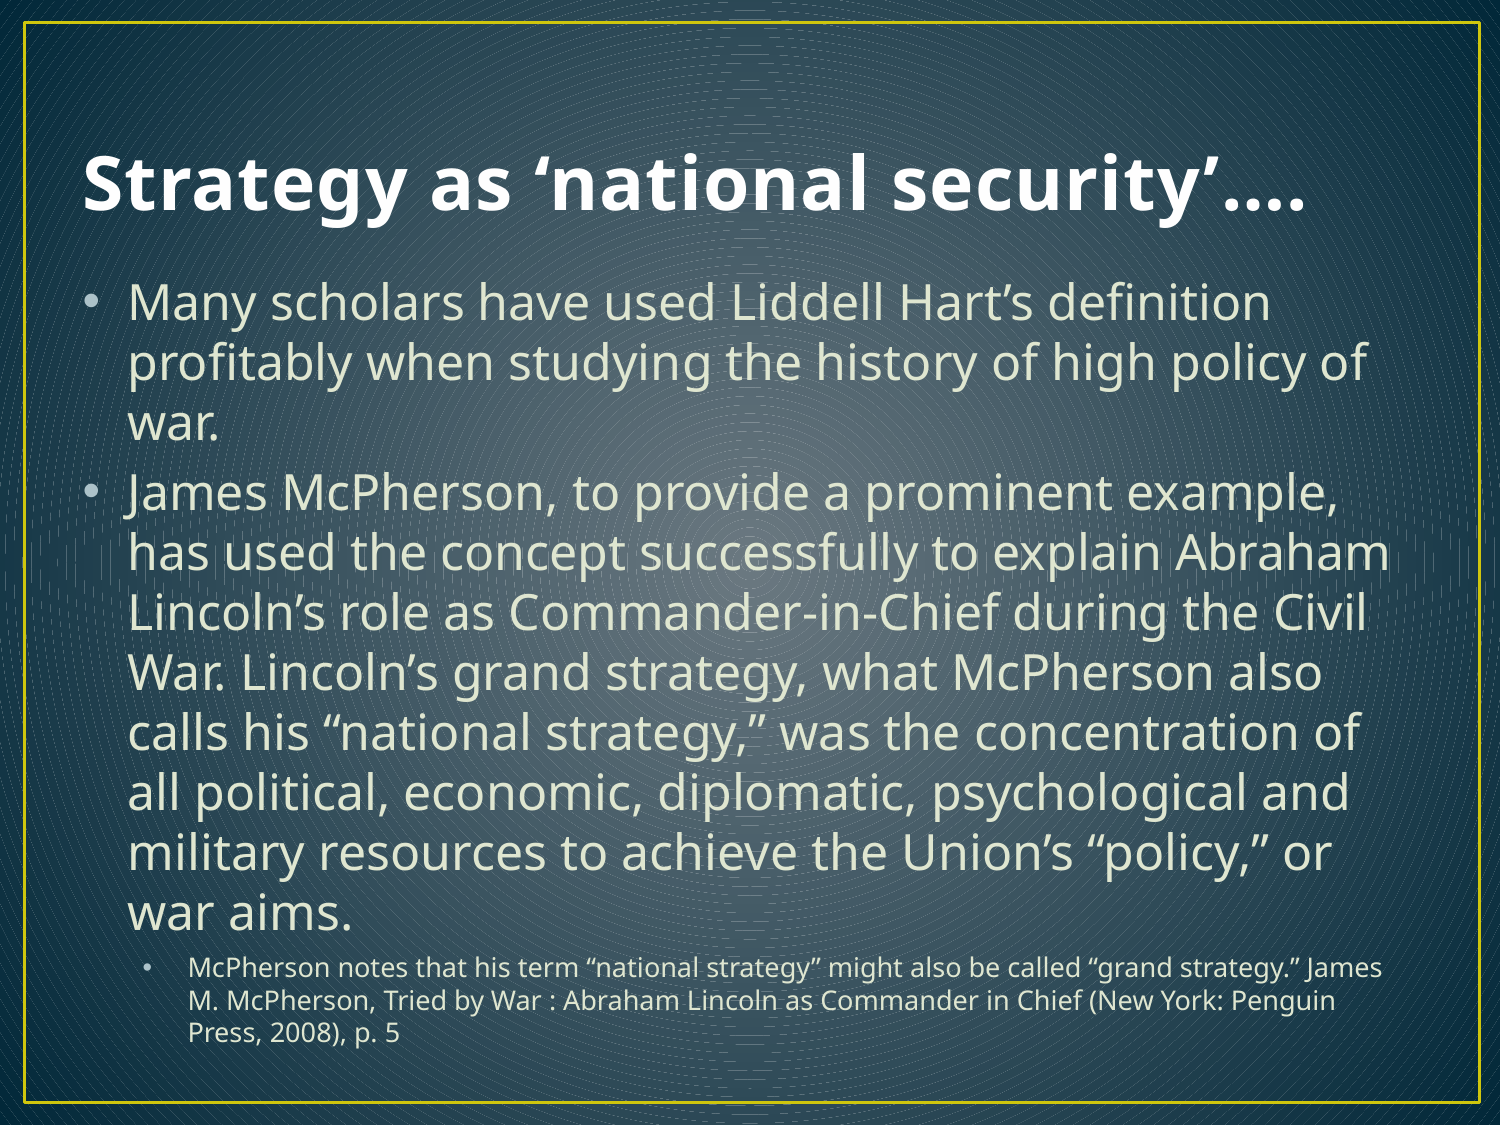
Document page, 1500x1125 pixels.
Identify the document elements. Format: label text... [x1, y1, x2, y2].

title Strategy as ‘national security’…. [74, 44, 1426, 234]
list Many scholars have used Liddell Hart’s definition profitably when studying the history of high policy of war. James McPherson, to provide a prominent example, has used the concept successfully to explain Abraham Lincoln’s role as Commander-in-Chief during the Civil War. Lincoln’s grand strategy, what McPherson also calls his “national strategy,” was the concentration of all political, economic, diplomatic, psychological and military resources to achieve the Union’s “policy,” or war aims. McPherson notes that his term “national strategy” might also be called “grand strategy.” James M. McPherson, Tried by War : Abraham Lincoln as Commander in Chief (New York: Penguin Press, 2008), p. 5 [74, 261, 1426, 1006]
